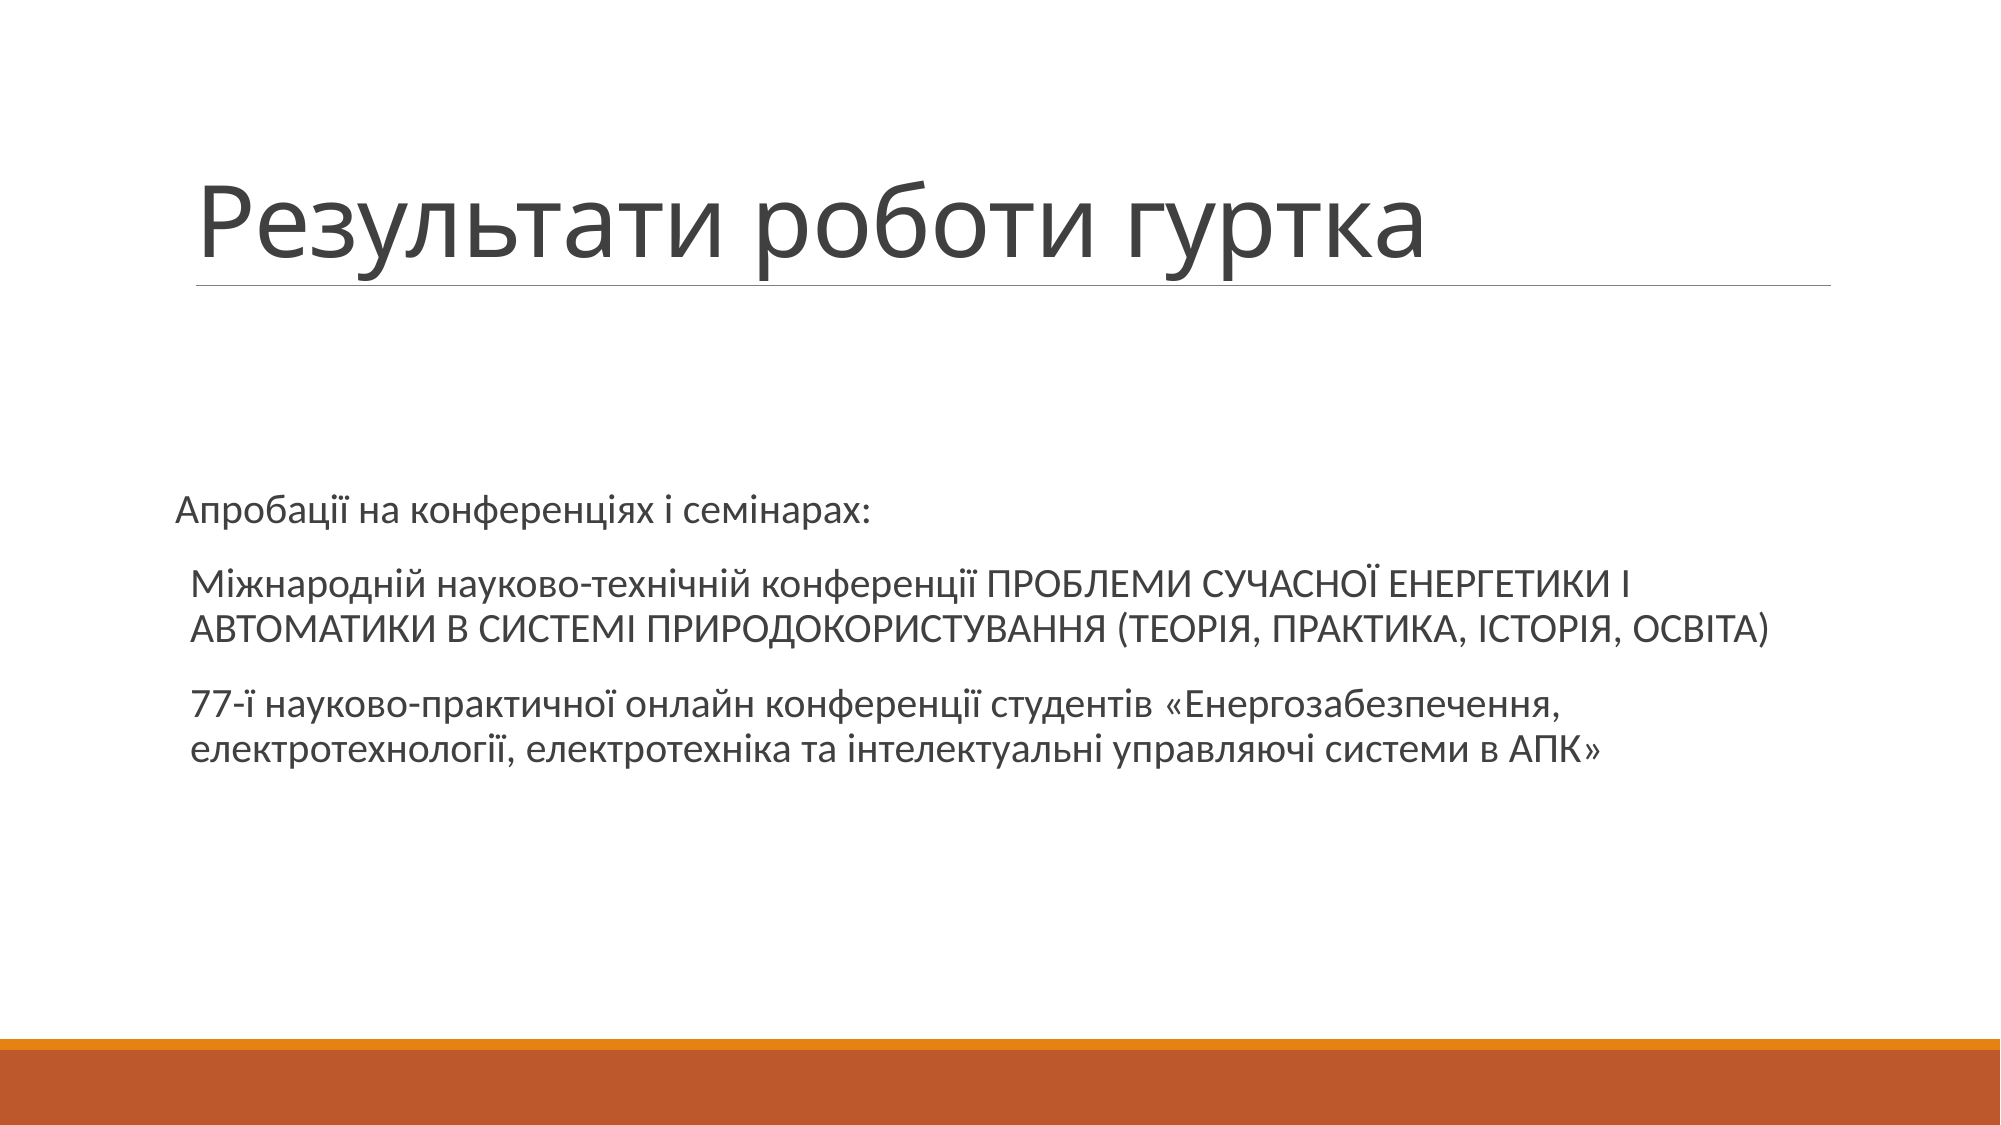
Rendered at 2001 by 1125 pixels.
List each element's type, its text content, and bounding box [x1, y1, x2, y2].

list Апробації на конференціях і семінарах: Міжнародній науково-технічній конференції ПРОБЛЕМИ СУЧАСНОЇ ЕНЕРГЕТИКИ І АВТОМАТИКИ В СИСТЕМІ ПРИРОДОКОРИСТУВАННЯ (ТЕОРІЯ, ПРАКТИКА, ІСТОРІЯ, ОСВІТА) 77-ї науково-практичної онлайн конференції студентів «Енергозабезпечення, електротехнології, електротехніка та інтелектуальні управляючі системи в АПК» [175, 480, 1888, 835]
title Результати роботи гуртка [180, 47, 1830, 285]
